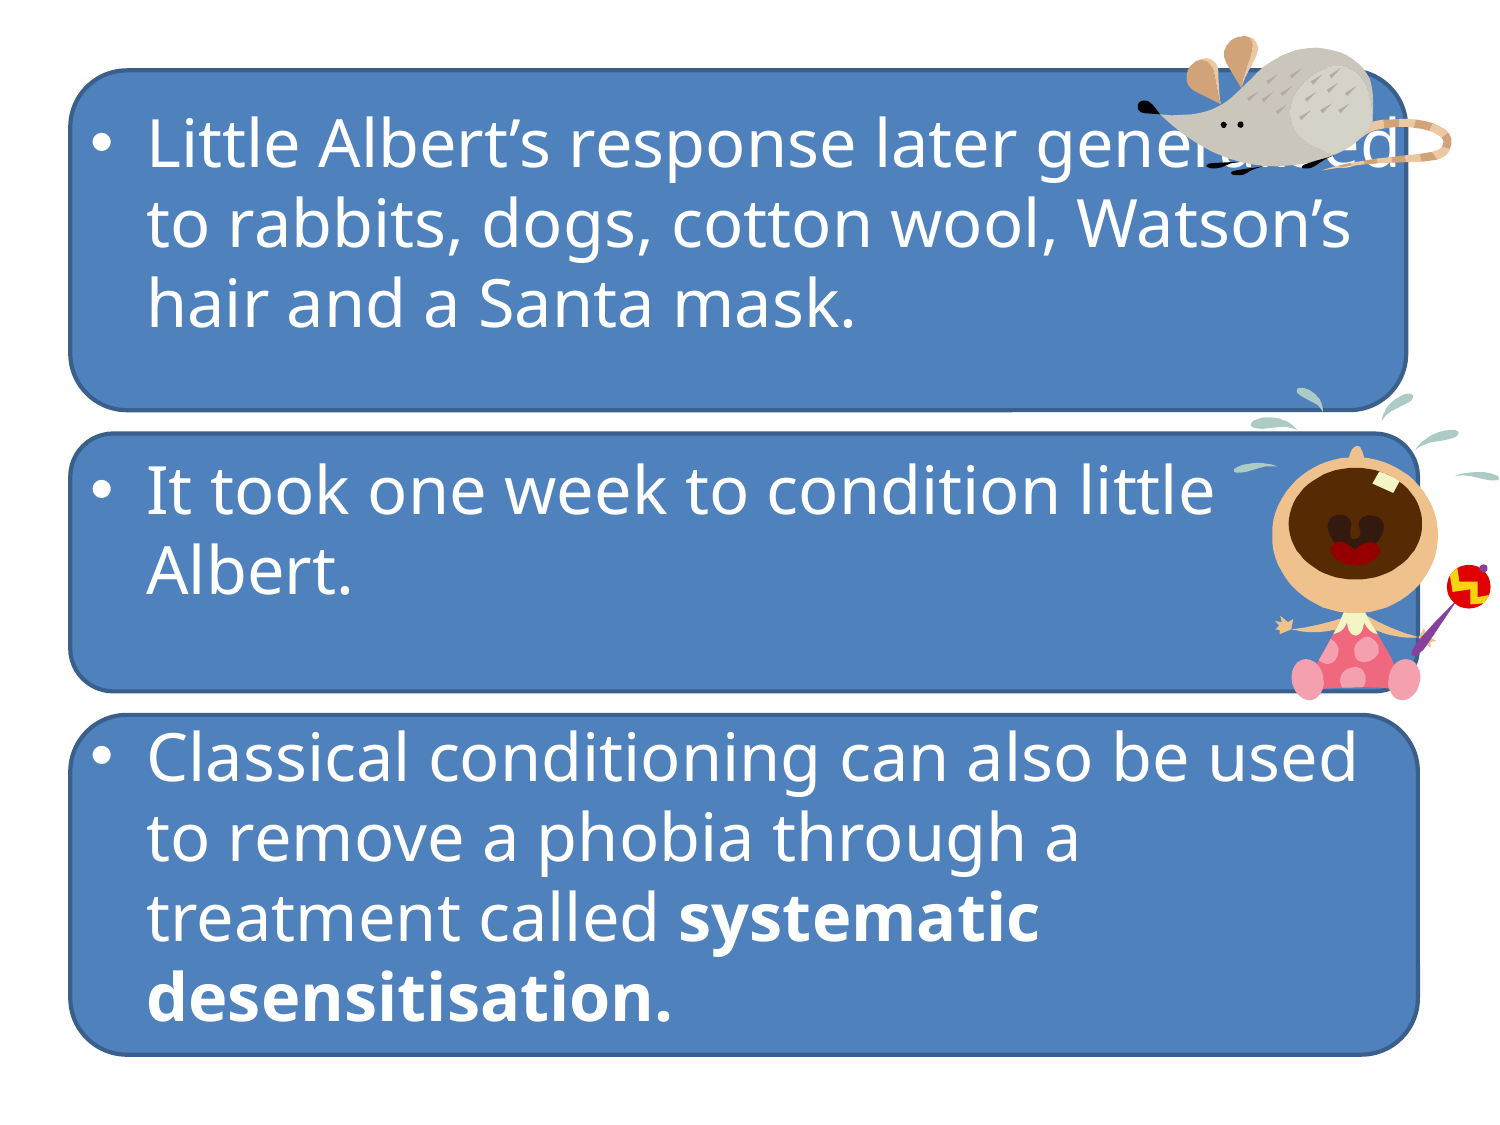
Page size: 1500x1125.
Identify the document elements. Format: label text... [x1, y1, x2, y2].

picture [1136, 34, 1453, 177]
text_box [68, 452, 75, 673]
text_box [79, 68, 1131, 93]
list Little Albert’s response later generalised to rabbits, dogs, cotton wool, Watson’s hair and a Santa mask. It took one week to condition little Albert. Classical conditioning can also be used to remove a phobia through a treatment called systematic desensitisation. [75, 93, 1425, 1067]
picture [1232, 386, 1500, 702]
text_box [68, 99, 75, 381]
text_box [68, 744, 75, 1026]
